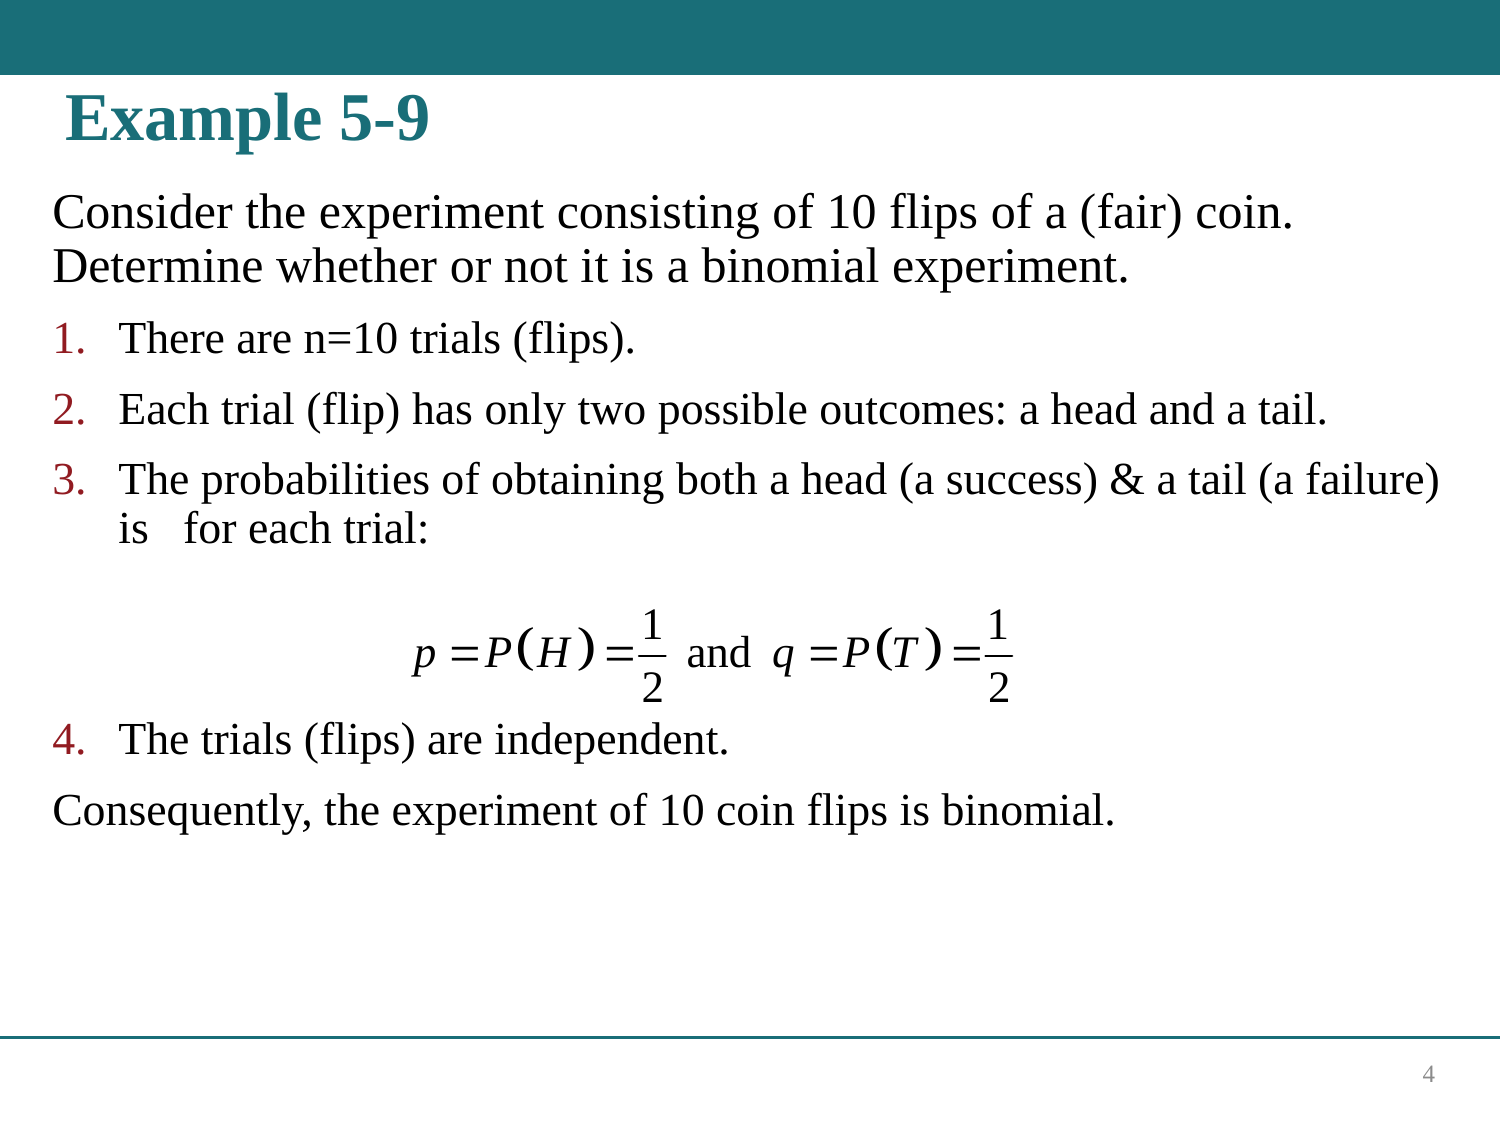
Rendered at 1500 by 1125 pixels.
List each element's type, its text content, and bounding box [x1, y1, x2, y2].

slide_number 4 [1059, 1042, 1450, 1103]
title Example 5-9 [50, 73, 1450, 164]
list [405, 599, 1017, 708]
